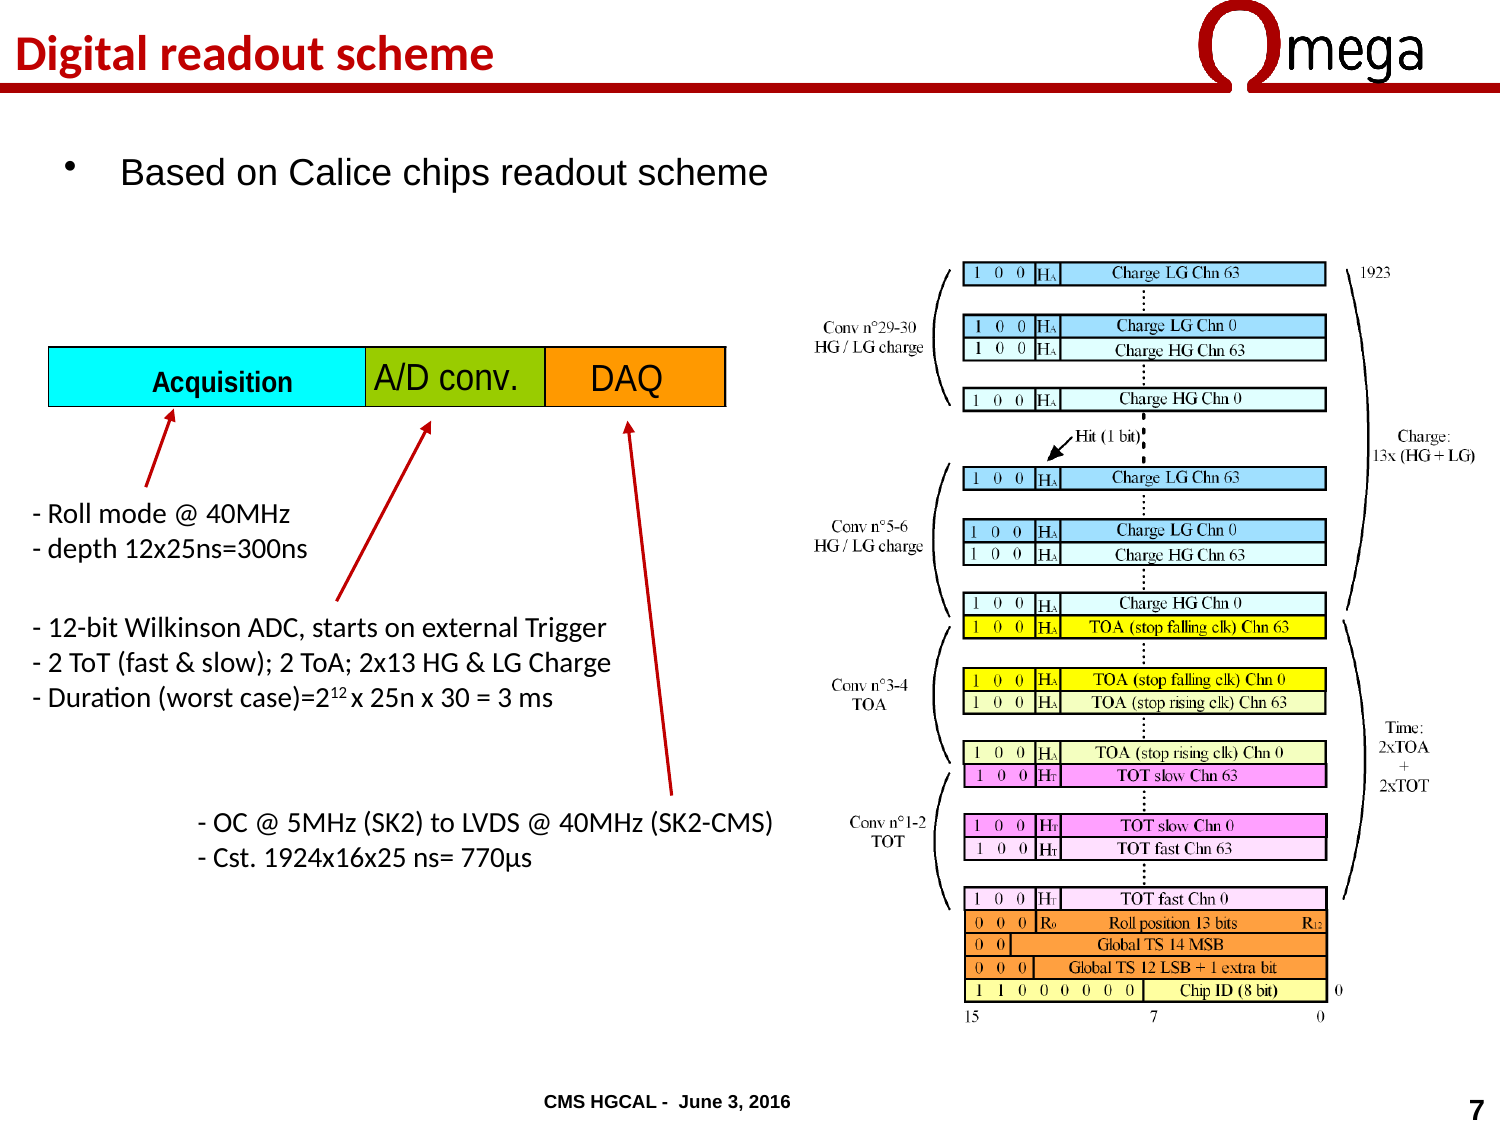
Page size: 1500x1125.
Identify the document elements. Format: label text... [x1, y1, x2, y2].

picture [29, 345, 727, 409]
text_box - OC @ 5MHz (SK2) to LVDS @ 40MHz (SK2-CMS) - Cst. 1924x16x25 ns= 770µs [183, 795, 793, 881]
picture [798, 233, 1476, 1026]
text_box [145, 408, 175, 488]
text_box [627, 420, 672, 796]
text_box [336, 420, 432, 602]
footer CMS HGCAL - June 3, 2016 [41, 1082, 1294, 1118]
text_box - 12-bit Wilkinson ADC, starts on external Trigger - 2 ToT (fast & slow); 2 ToA; 2x13 HG & LG Charge - Duration (worst case)=212 x 25n x 30 = 3 ms [17, 601, 622, 721]
list Based on Calice chips readout scheme [48, 140, 809, 234]
title Digital readout scheme [0, 0, 1123, 102]
text_box - Roll mode @ 40MHz - depth 12x25ns=300ns [17, 487, 331, 572]
slide_number 7 [1376, 1084, 1500, 1125]
picture [1123, 0, 1500, 93]
